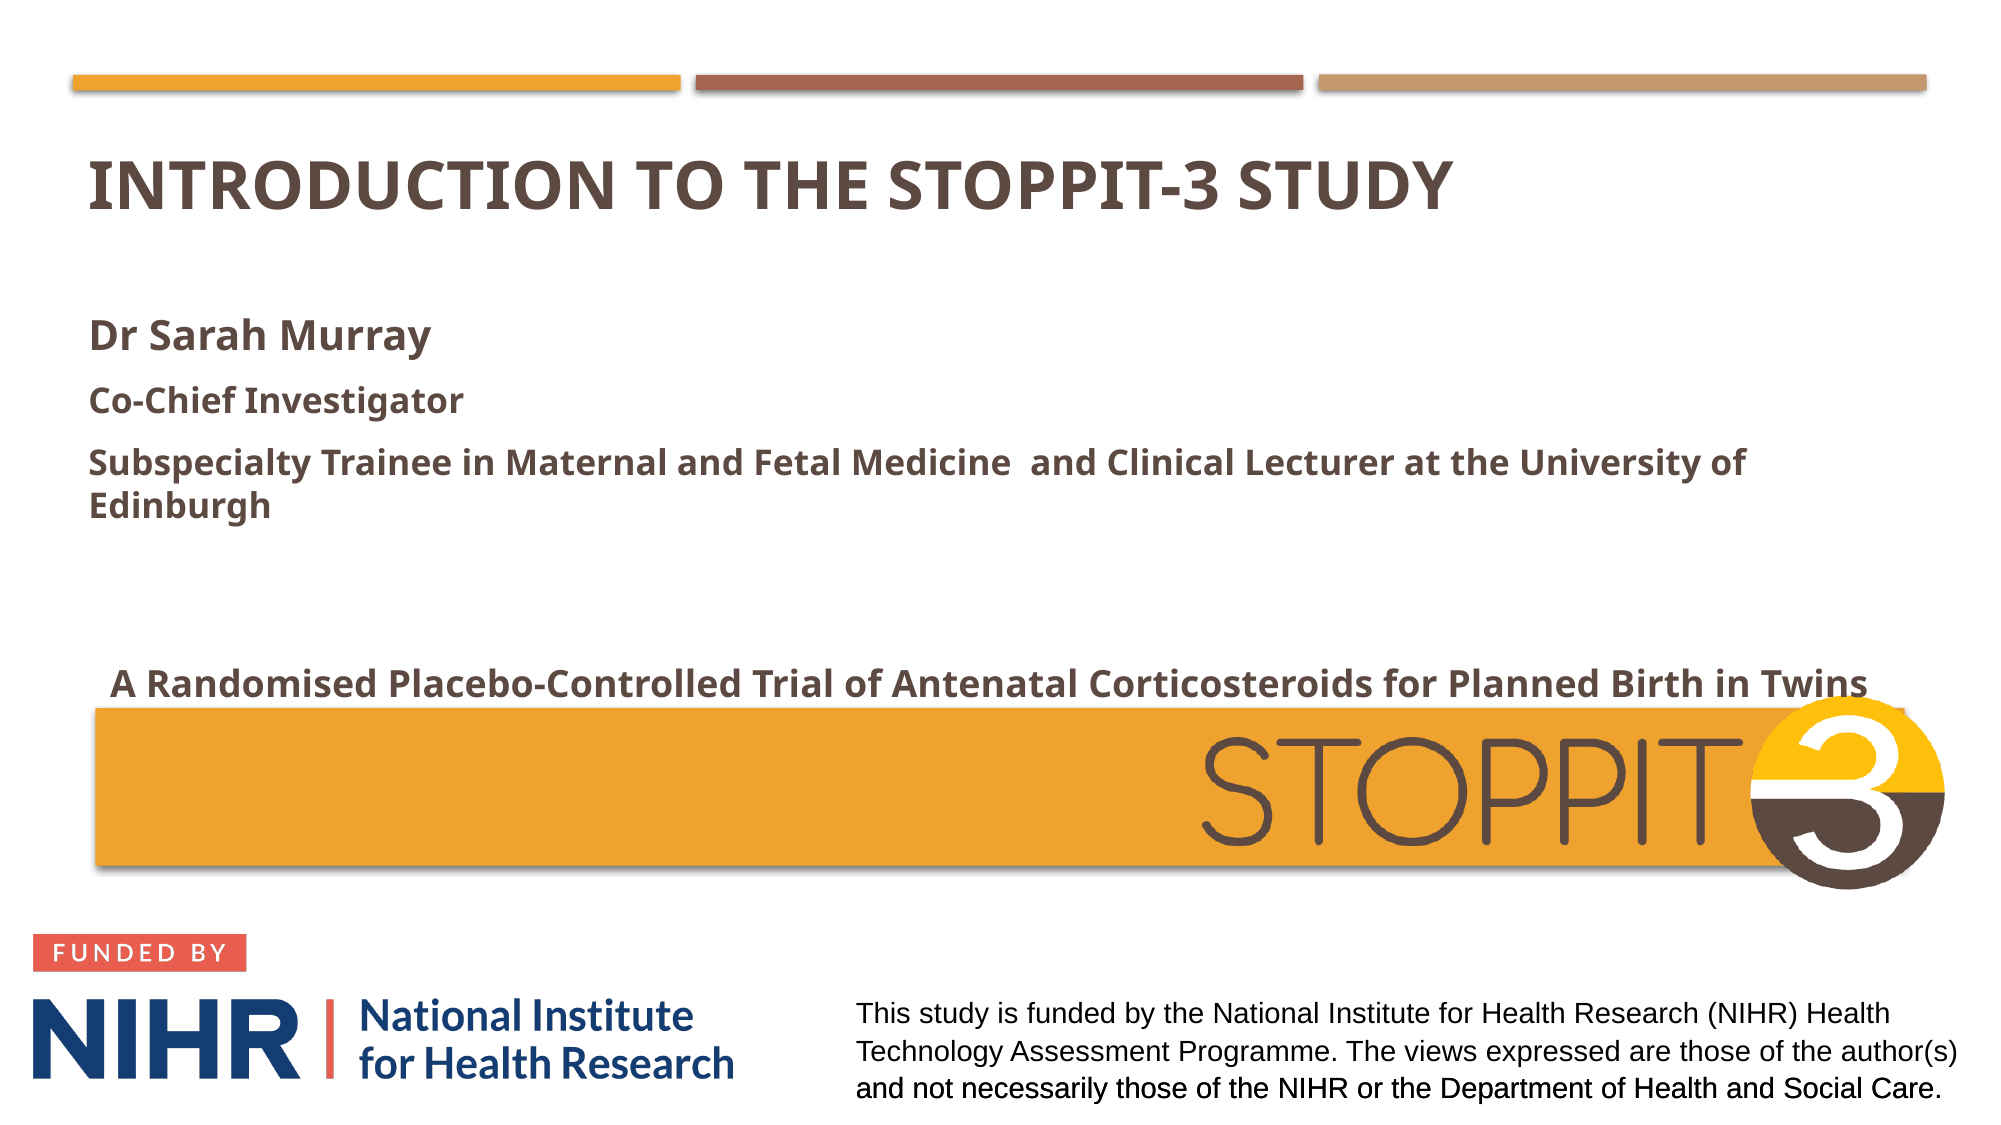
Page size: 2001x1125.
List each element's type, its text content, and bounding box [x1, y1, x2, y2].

picture [1337, 682, 1346, 693]
picture [1183, 682, 1959, 905]
subtitle Introduction to the Stoppit-3 study Dr Sarah Murray Co-Chief Investigator Subspecialty Trainee in Maternal and Fetal Medicine and Clinical Lecturer at the University of Edinburgh [73, 135, 1877, 595]
picture [1303, 682, 1312, 693]
picture [1619, 685, 1627, 692]
picture [1206, 682, 1215, 693]
picture [1404, 682, 1413, 693]
text_box This study is funded by the National Institute for Health Research (NIHR) Health Technology Assessment Programme. The views expressed are those of the author(s) and not necessarily those of the NIHR or the Department of Health and Social Care. [840, 984, 2000, 1076]
picture [1788, 682, 1792, 692]
picture [1583, 682, 1592, 693]
picture [1802, 682, 1806, 692]
picture [33, 934, 733, 1079]
